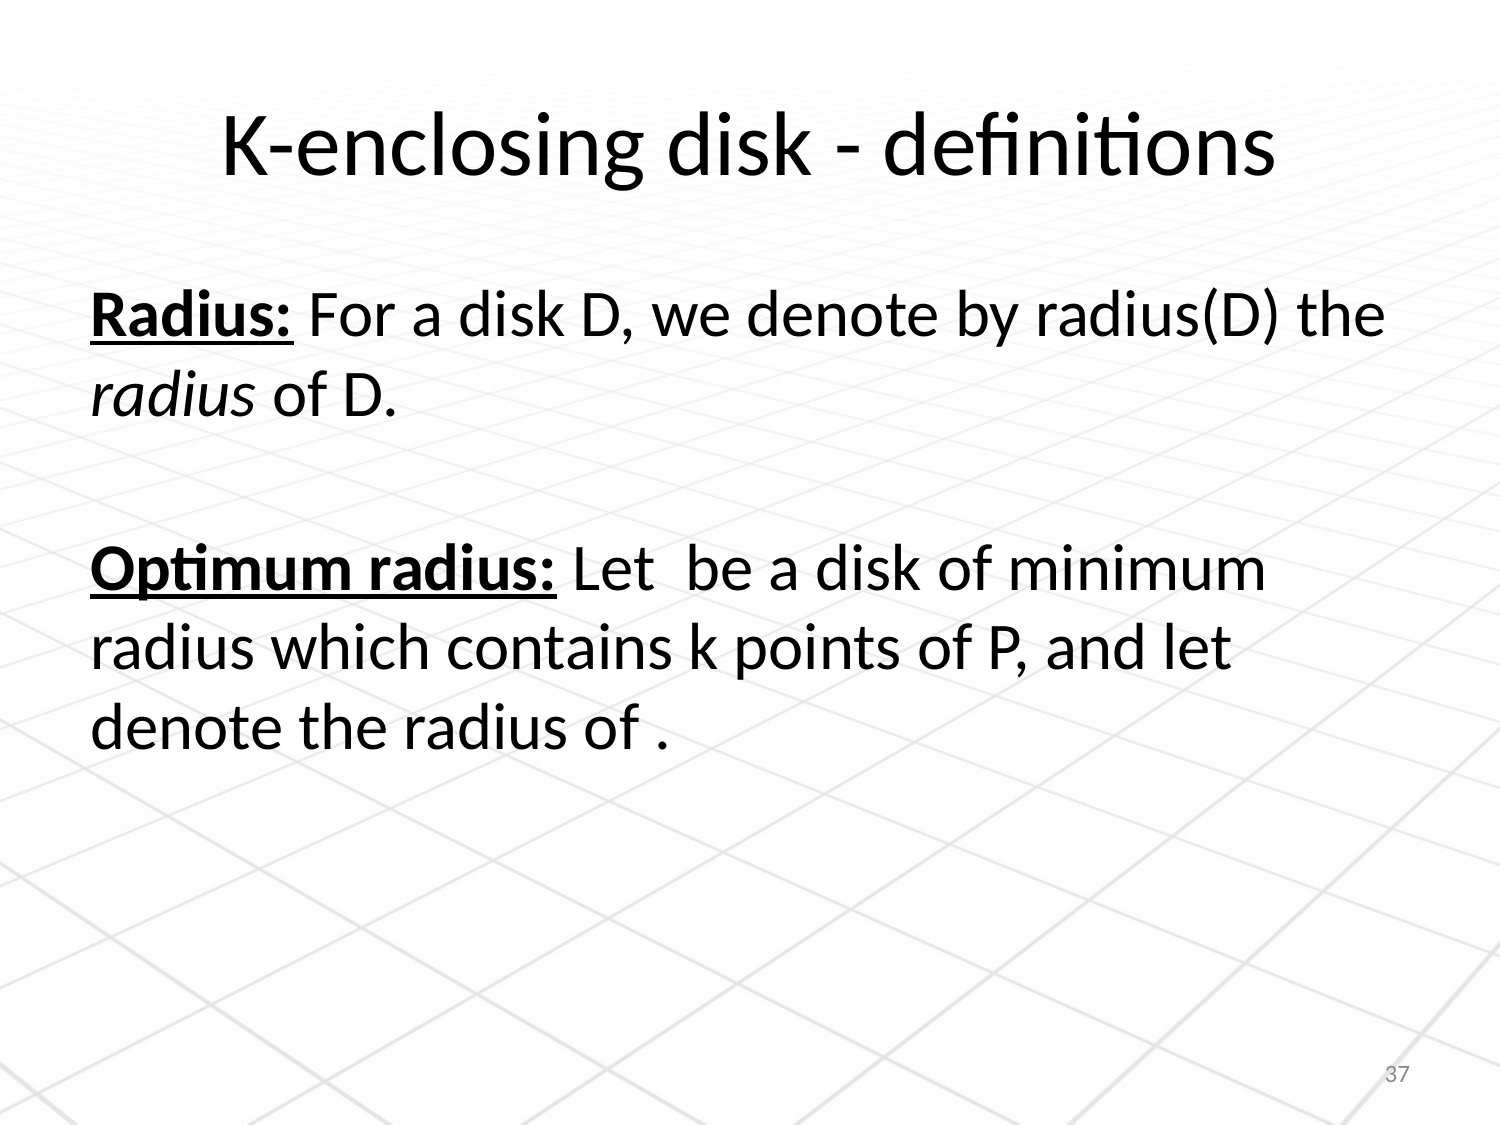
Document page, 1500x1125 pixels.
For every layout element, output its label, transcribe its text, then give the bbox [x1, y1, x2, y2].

slide_number 37 [1074, 1042, 1425, 1103]
title K-enclosing disk - definitions [75, 45, 1425, 233]
